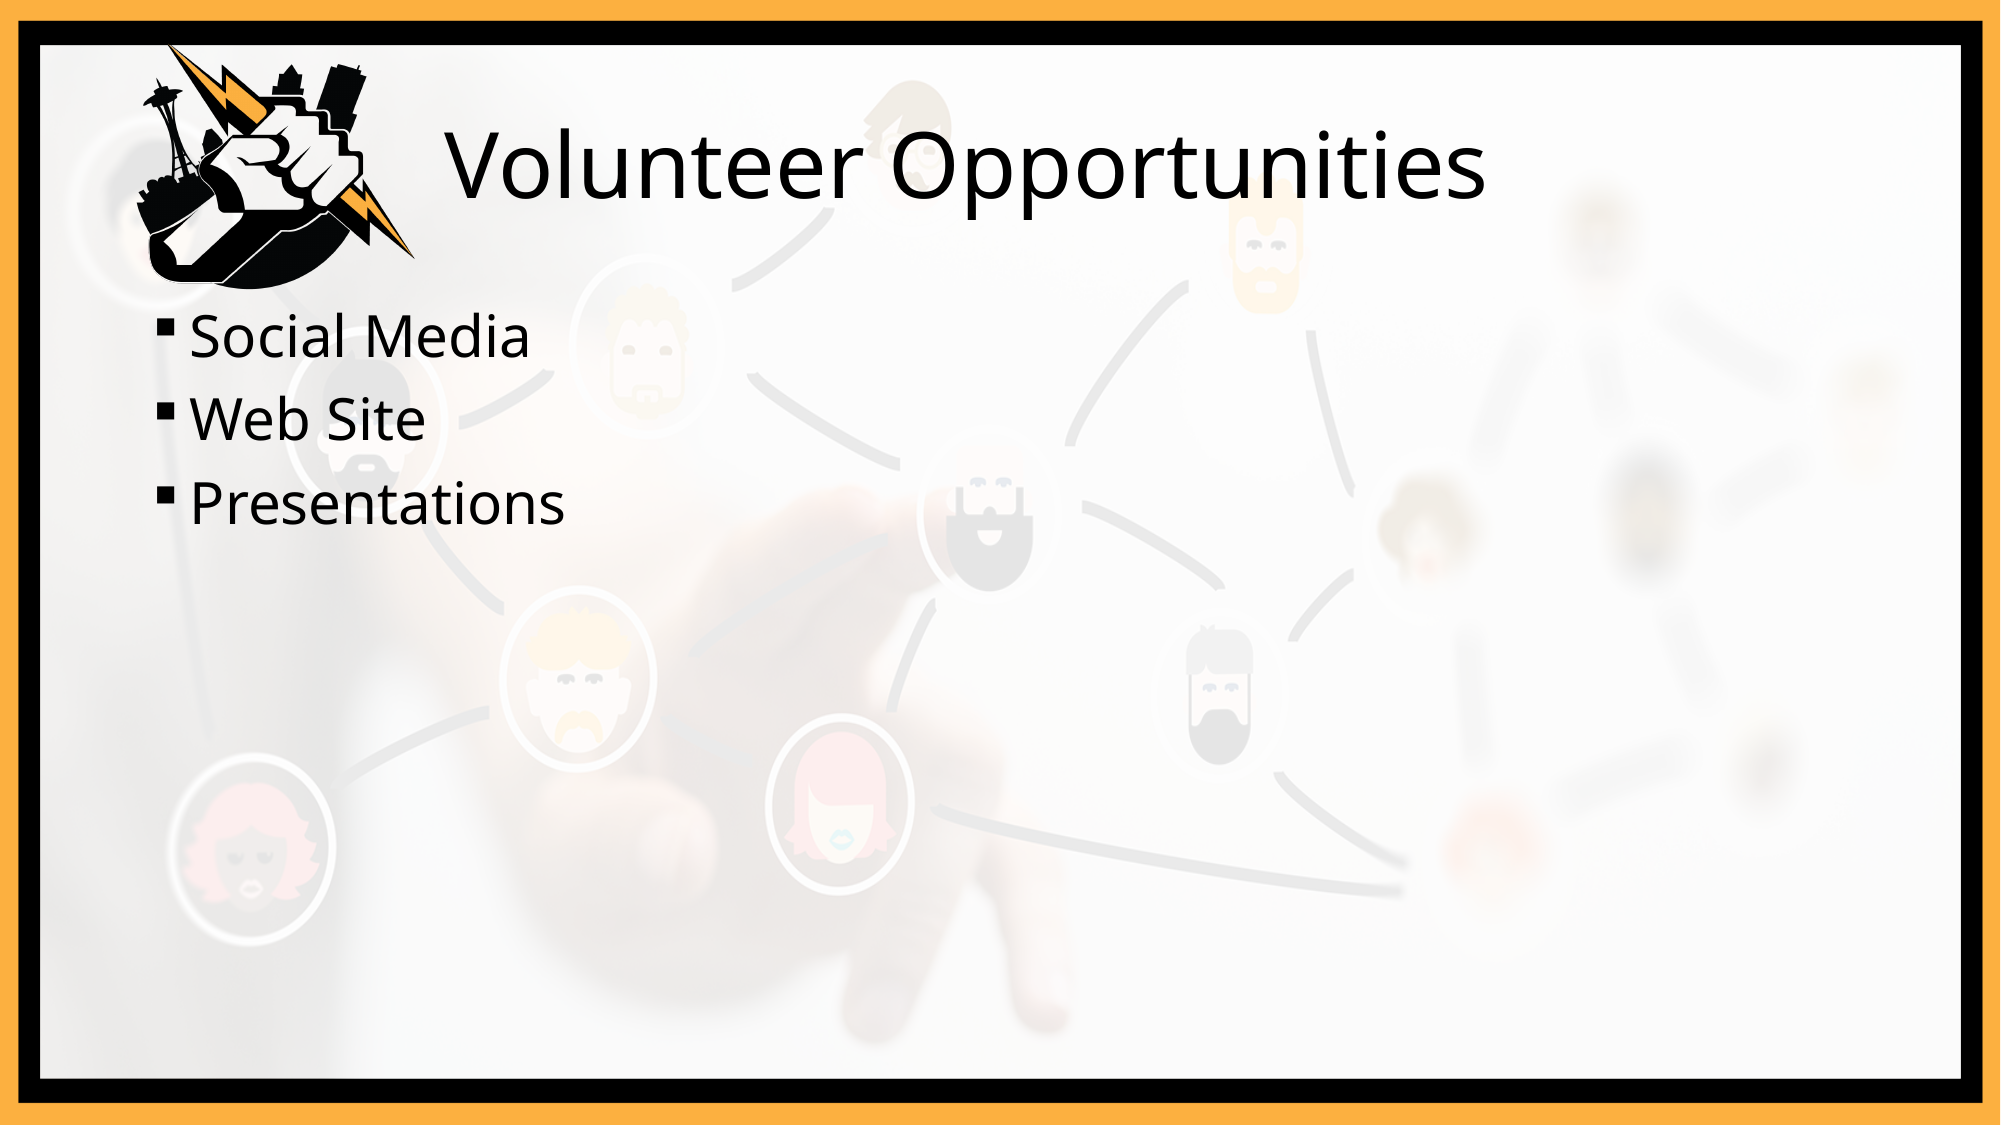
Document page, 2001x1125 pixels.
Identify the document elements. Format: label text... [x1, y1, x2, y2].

title Volunteer Opportunities [429, 59, 1863, 278]
list Social Media Web Site Presentations [137, 299, 1863, 1014]
picture [0, 0, 2001, 1125]
